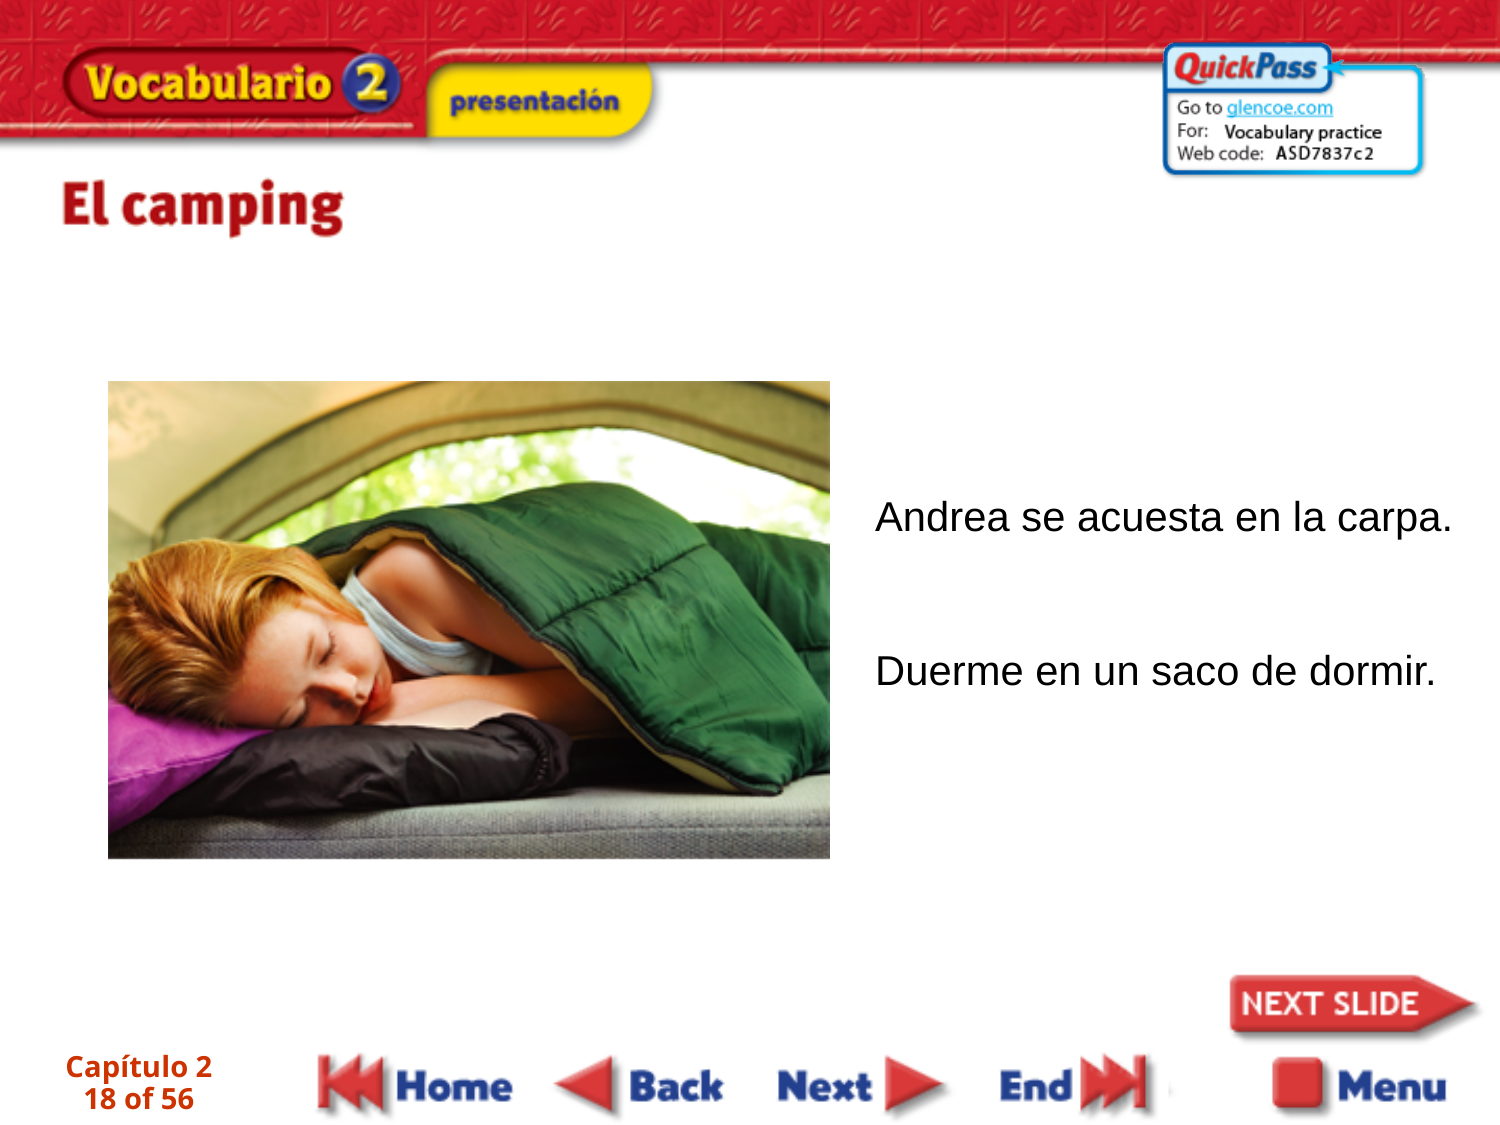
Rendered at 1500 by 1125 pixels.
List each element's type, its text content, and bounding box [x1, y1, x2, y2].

picture [107, 381, 830, 862]
picture [304, 1045, 521, 1125]
picture [531, 1045, 748, 1125]
picture [970, 1045, 1188, 1125]
picture [0, 0, 1500, 181]
picture [750, 1045, 967, 1125]
picture [1224, 969, 1488, 1125]
text_box Andrea se acuesta en la carpa. [875, 489, 1464, 540]
text_box Capítulo 2 18 of 56 [57, 1040, 221, 1124]
picture [55, 174, 977, 244]
text_box Duerme en un saco de dormir. [875, 644, 1439, 695]
